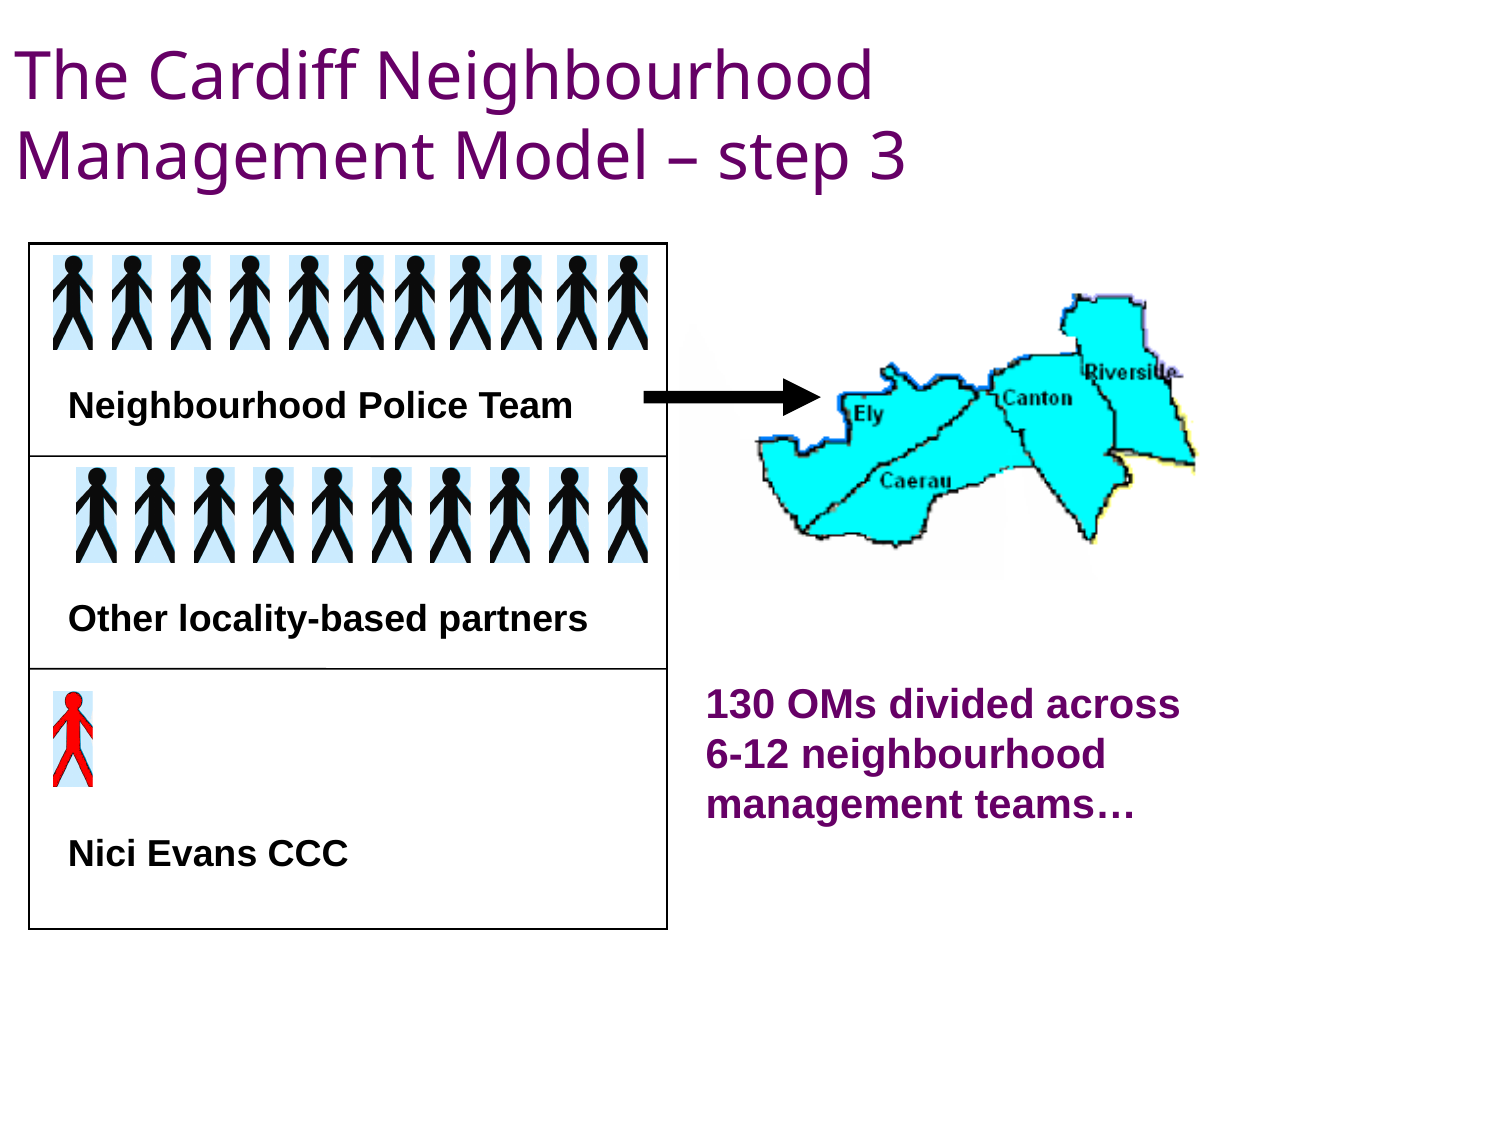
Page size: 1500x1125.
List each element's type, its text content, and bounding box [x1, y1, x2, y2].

picture [608, 255, 648, 351]
picture [678, 243, 1223, 580]
picture [312, 467, 353, 563]
picture [52, 691, 93, 788]
picture [194, 467, 235, 563]
picture [371, 467, 412, 563]
picture [253, 467, 294, 563]
text_box Other locality-based partners [53, 586, 644, 646]
text_box Neighbourhood Police Team [53, 373, 644, 434]
subtitle [29, 669, 668, 929]
subtitle [29, 268, 668, 456]
picture [229, 255, 270, 351]
subtitle [29, 457, 668, 668]
picture [135, 467, 176, 563]
picture [288, 255, 329, 351]
picture [489, 467, 530, 563]
picture [608, 467, 648, 563]
picture [76, 467, 117, 563]
picture [450, 255, 491, 351]
text_box 130 OMs divided across 6-12 neighbourhood management teams… [690, 669, 1211, 834]
picture [501, 255, 542, 351]
picture [548, 467, 589, 563]
picture [395, 255, 436, 351]
picture [170, 255, 211, 351]
picture [344, 255, 385, 351]
text_box Nici Evans CCC [53, 821, 644, 881]
picture [556, 255, 597, 351]
text_box The Cardiff Neighbourhood Management Model – step 3 [0, 26, 1258, 268]
picture [111, 255, 152, 351]
picture [430, 467, 471, 563]
picture [52, 255, 93, 351]
